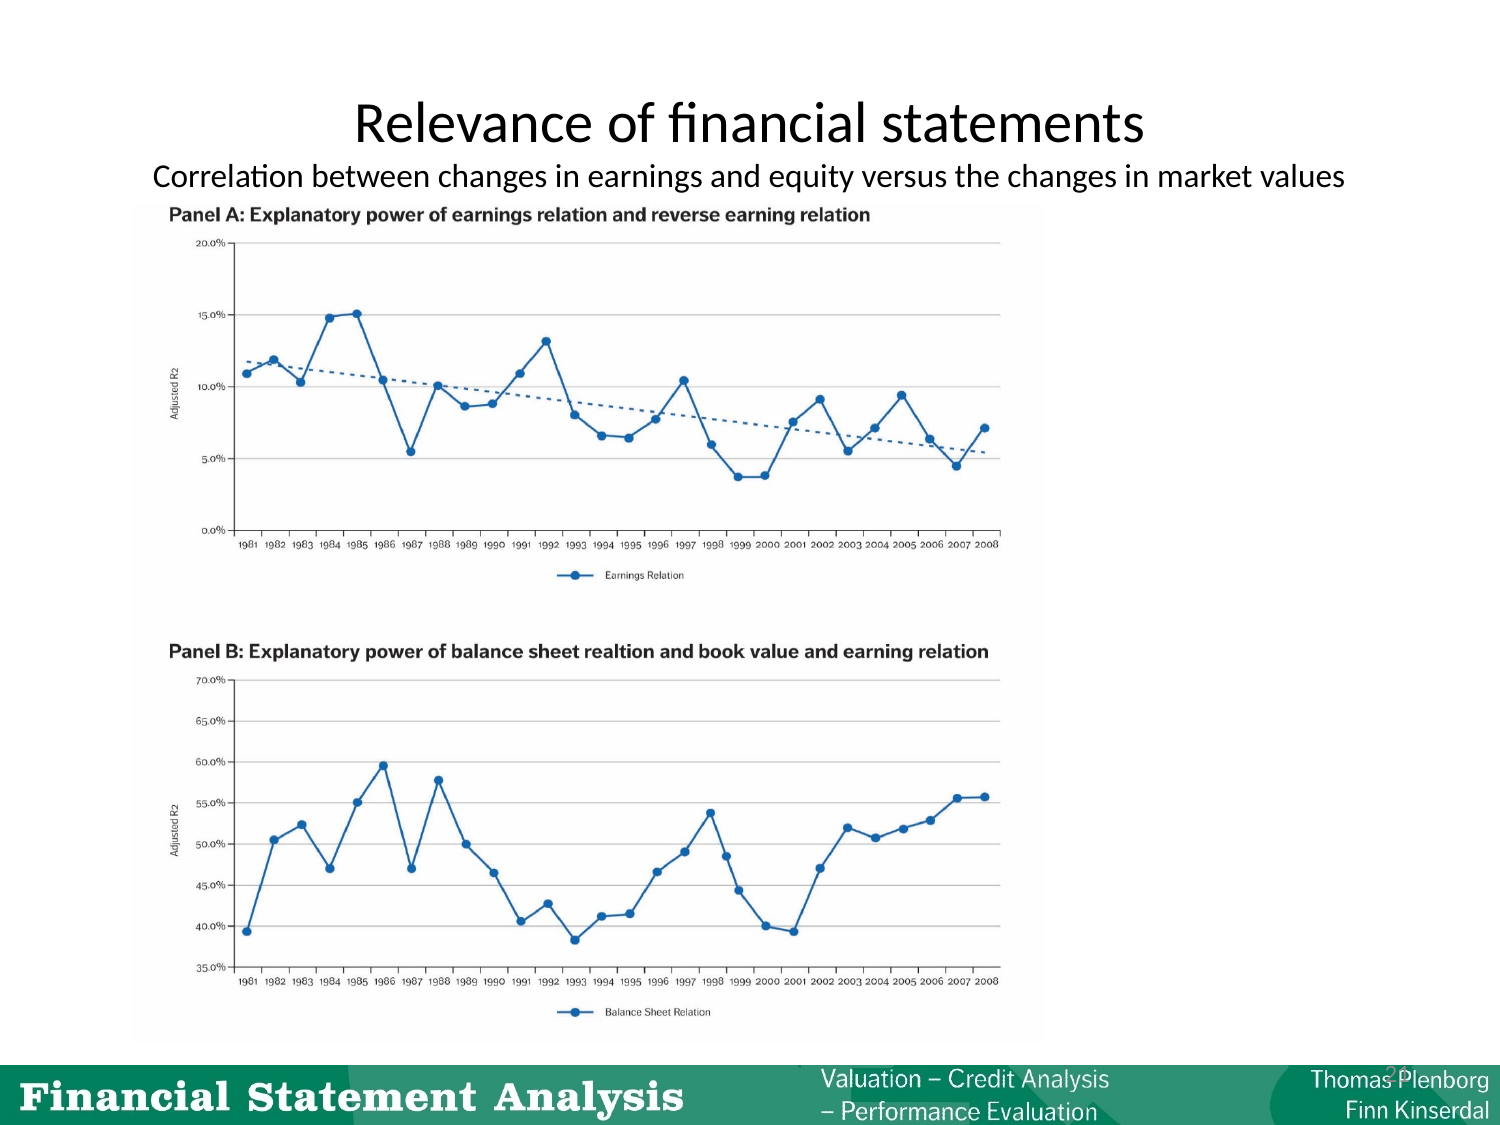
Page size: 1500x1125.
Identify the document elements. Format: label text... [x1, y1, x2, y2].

slide_number 21 [1074, 1042, 1425, 1103]
picture [132, 204, 1045, 1043]
picture [0, 1065, 1500, 1125]
title Relevance of financial statements Correlation between changes in earnings and equity versus the changes in market values [75, 45, 1425, 233]
